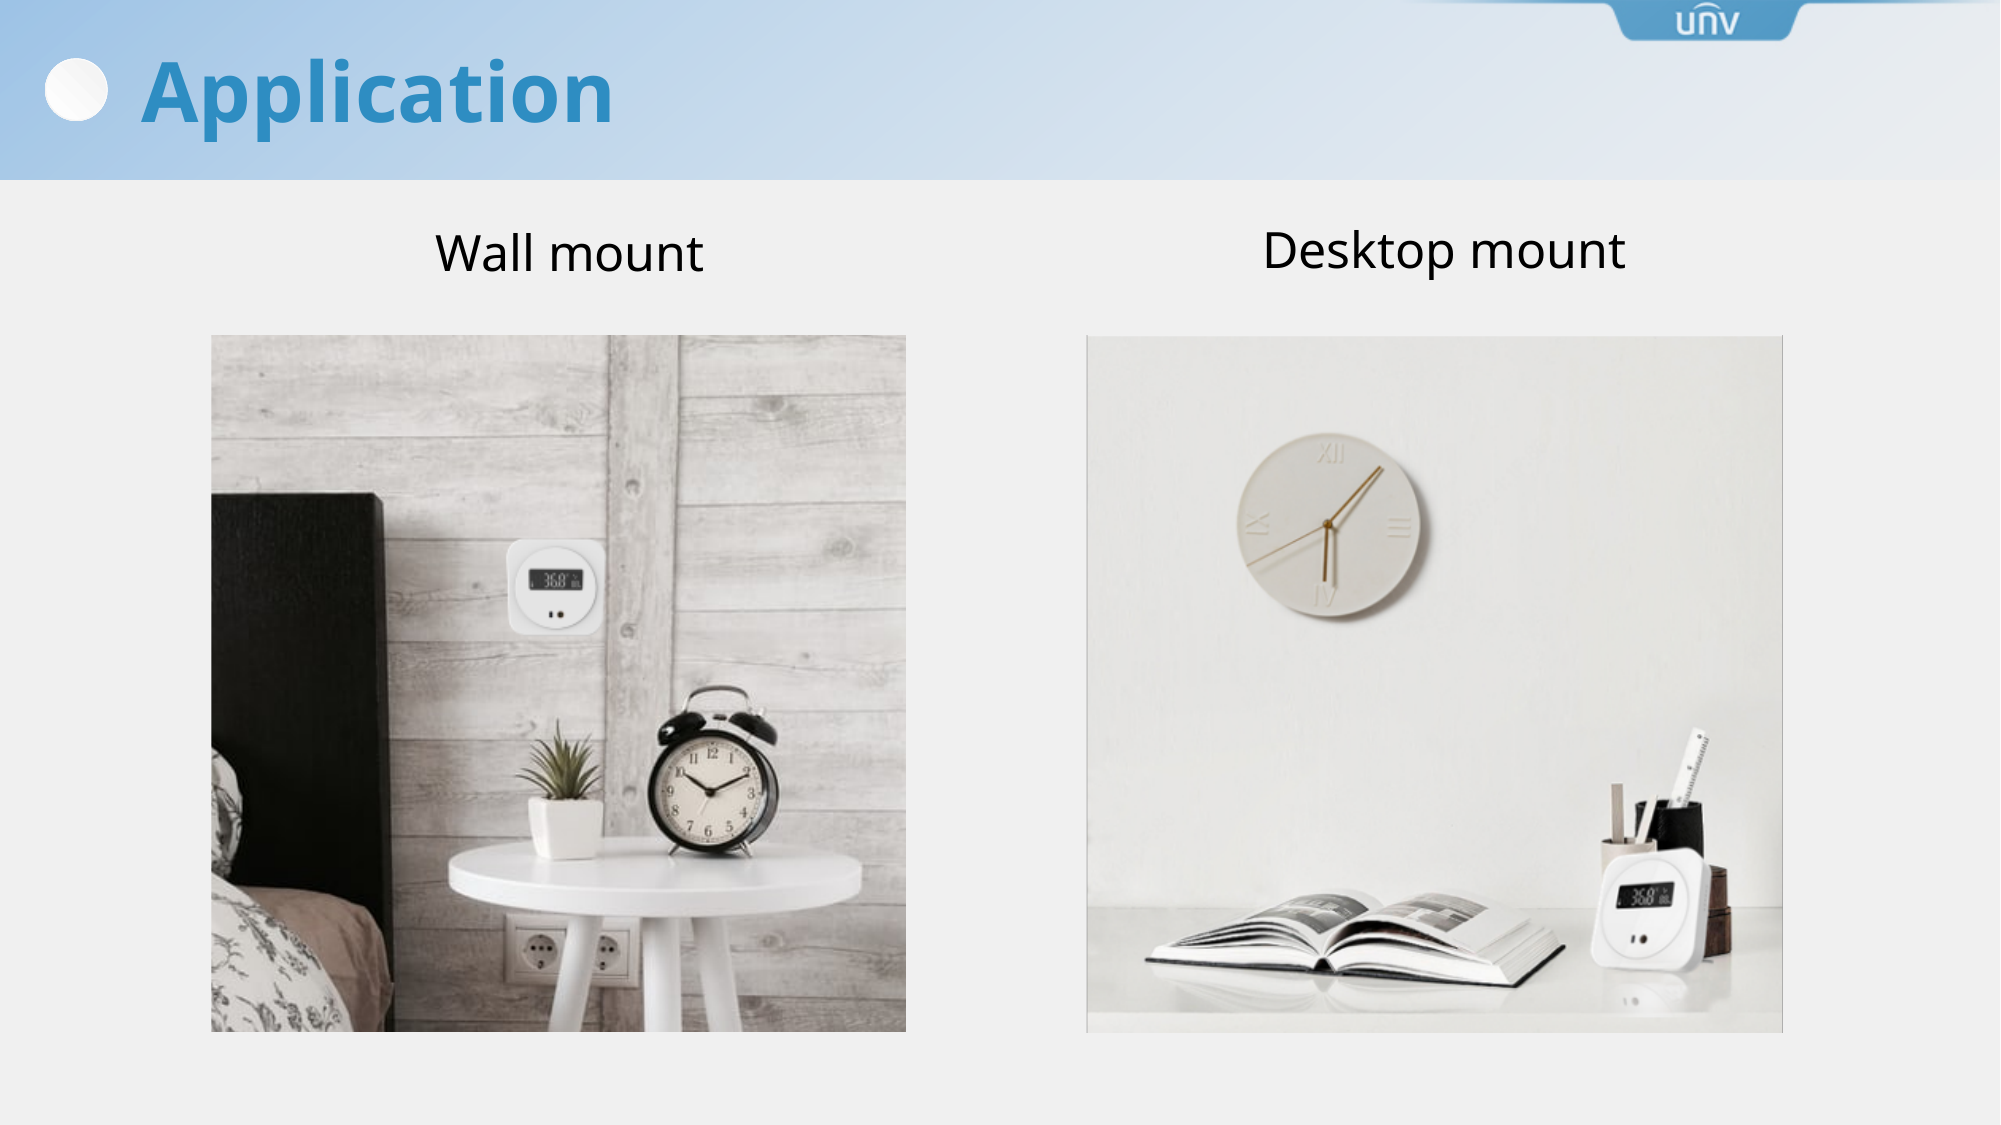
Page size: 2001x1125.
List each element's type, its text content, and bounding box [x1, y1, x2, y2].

text_box Abnormal temperature [1478, 0, 1857, 180]
text_box Application [126, 31, 1589, 147]
text_box Wall mount [420, 213, 720, 289]
text_box Mode switch button [1674, 0, 2000, 180]
picture [0, 0, 2001, 1125]
text_box Desktop mount [1247, 211, 1642, 286]
